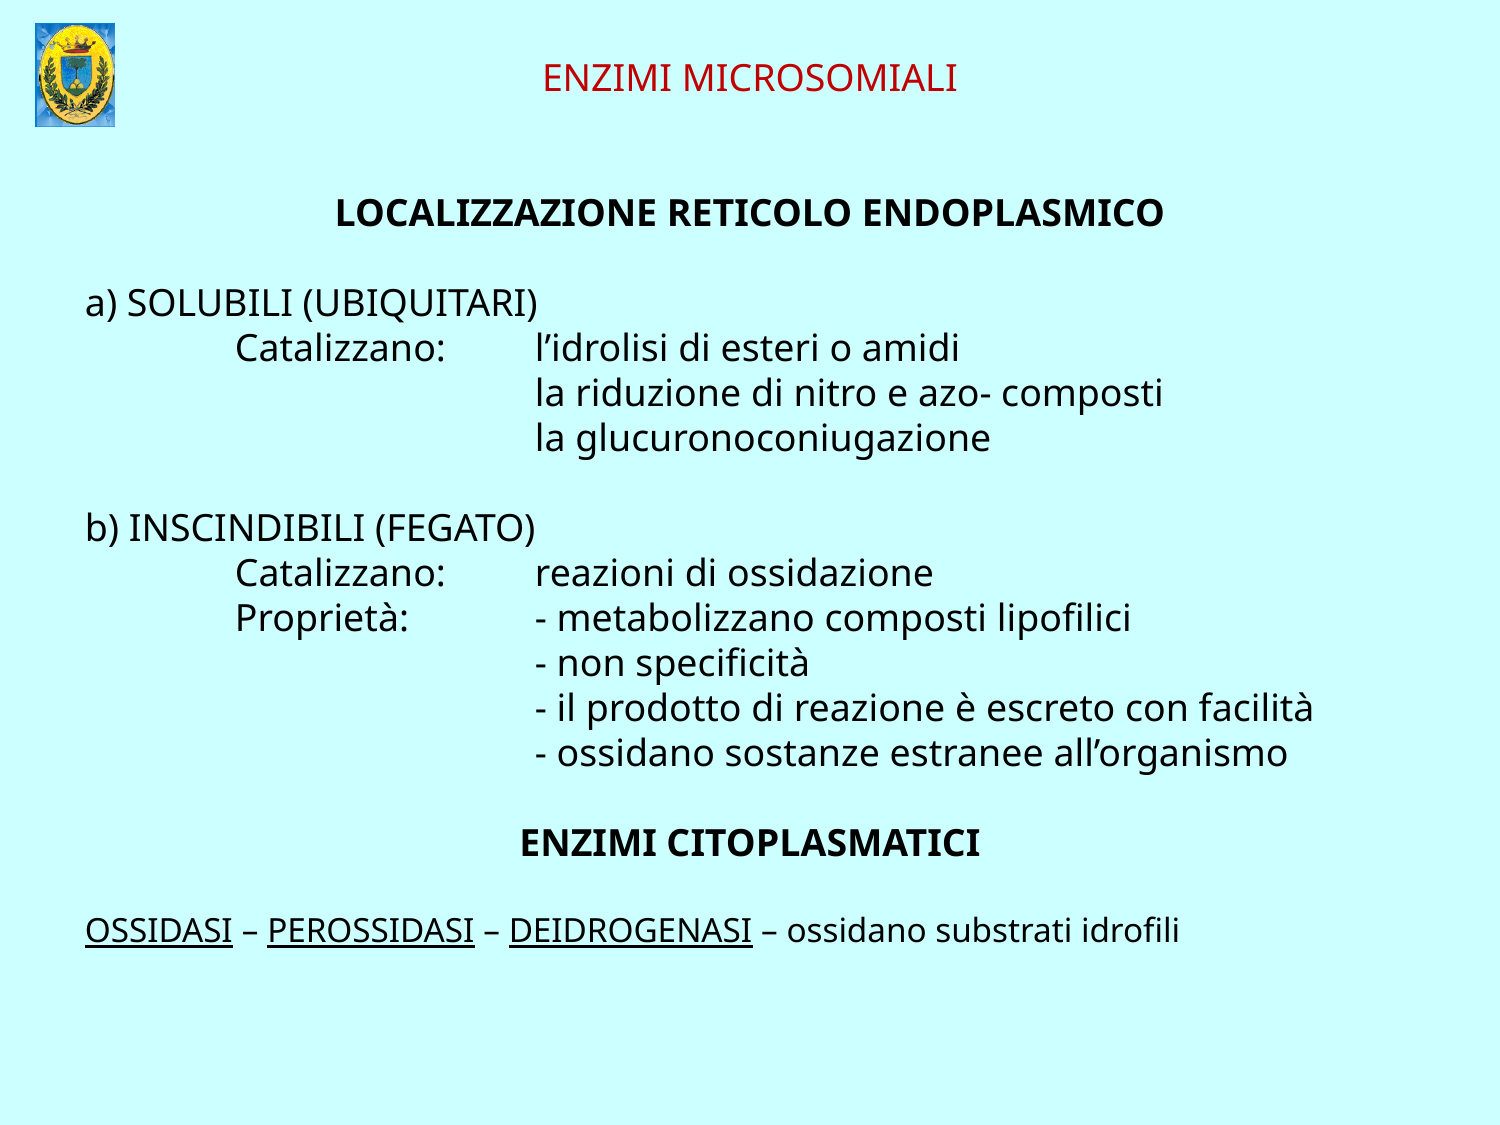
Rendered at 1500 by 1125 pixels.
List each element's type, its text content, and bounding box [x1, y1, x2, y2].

text_box ENZIMI MICROSOMIALI LOCALIZZAZIONE RETICOLO ENDOPLASMICO a) SOLUBILI (UBIQUITARI) Catalizzano: l’idrolisi di esteri o amidi la riduzione di nitro e azo- composti la glucuronoconiugazione b) INSCINDIBILI (FEGATO) Catalizzano: reazioni di ossidazione Proprietà: - metabolizzano composti lipofilici - non specificità - il prodotto di reazione è escreto con facilità - ossidano sostanze estranee all’organismo ENZIMI CITOPLASMATICI OSSIDASI – PEROSSIDASI – DEIDROGENASI – ossidano substrati idrofili [70, 46, 1430, 997]
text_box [34, 23, 116, 127]
